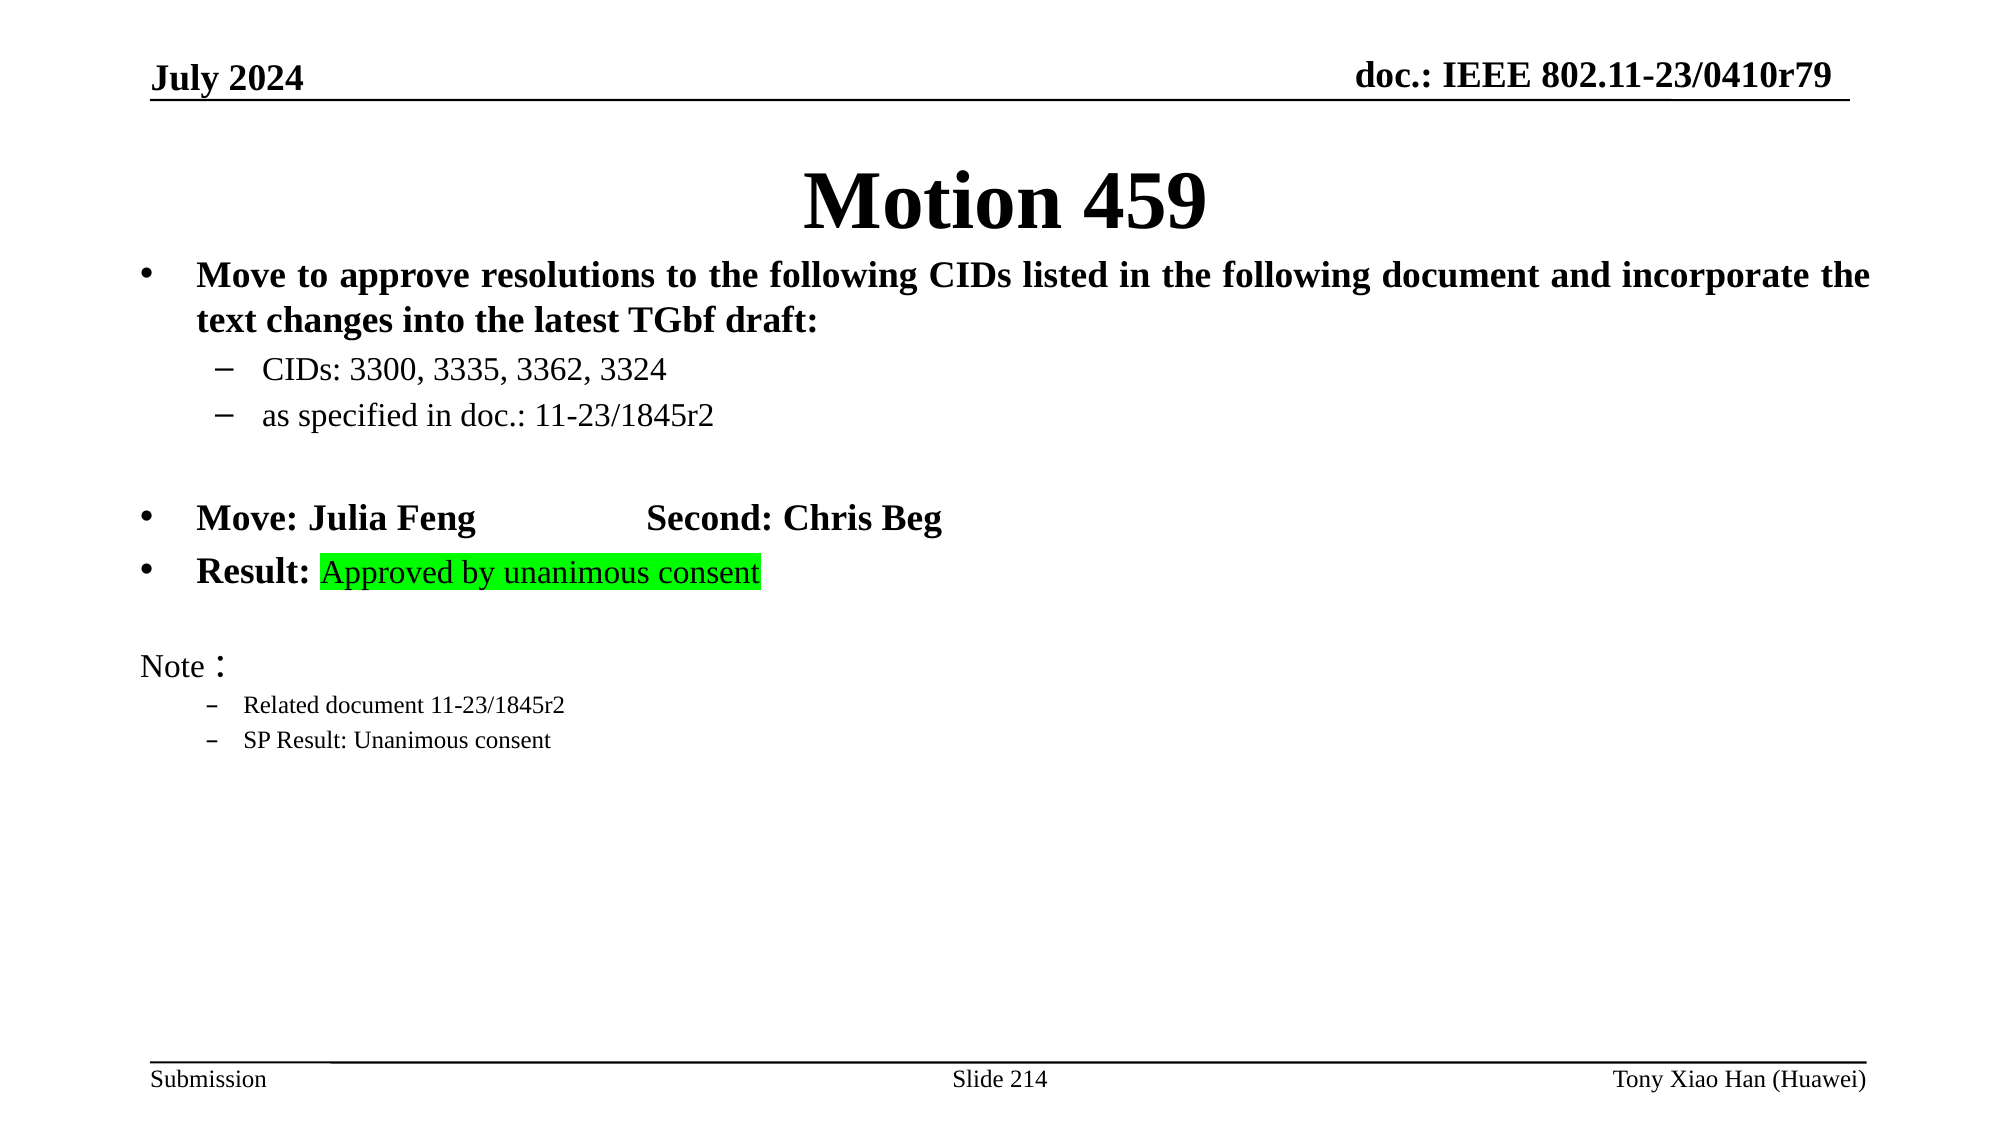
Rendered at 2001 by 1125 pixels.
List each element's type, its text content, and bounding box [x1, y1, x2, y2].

text_box Move to approve resolutions to the following CIDs listed in the following document and incorporate the text changes into the latest TGbf draft: CIDs: 3300, 3335, 3362, 3324 as specified in doc.: 11-23/1845r2 Move: Julia Feng Second: Chris Beg Result: Approved by unanimous consent Note： Related document 11-23/1845r2 SP Result: Unanimous consent [125, 212, 1888, 988]
text_box Motion 459 [368, 137, 1644, 212]
